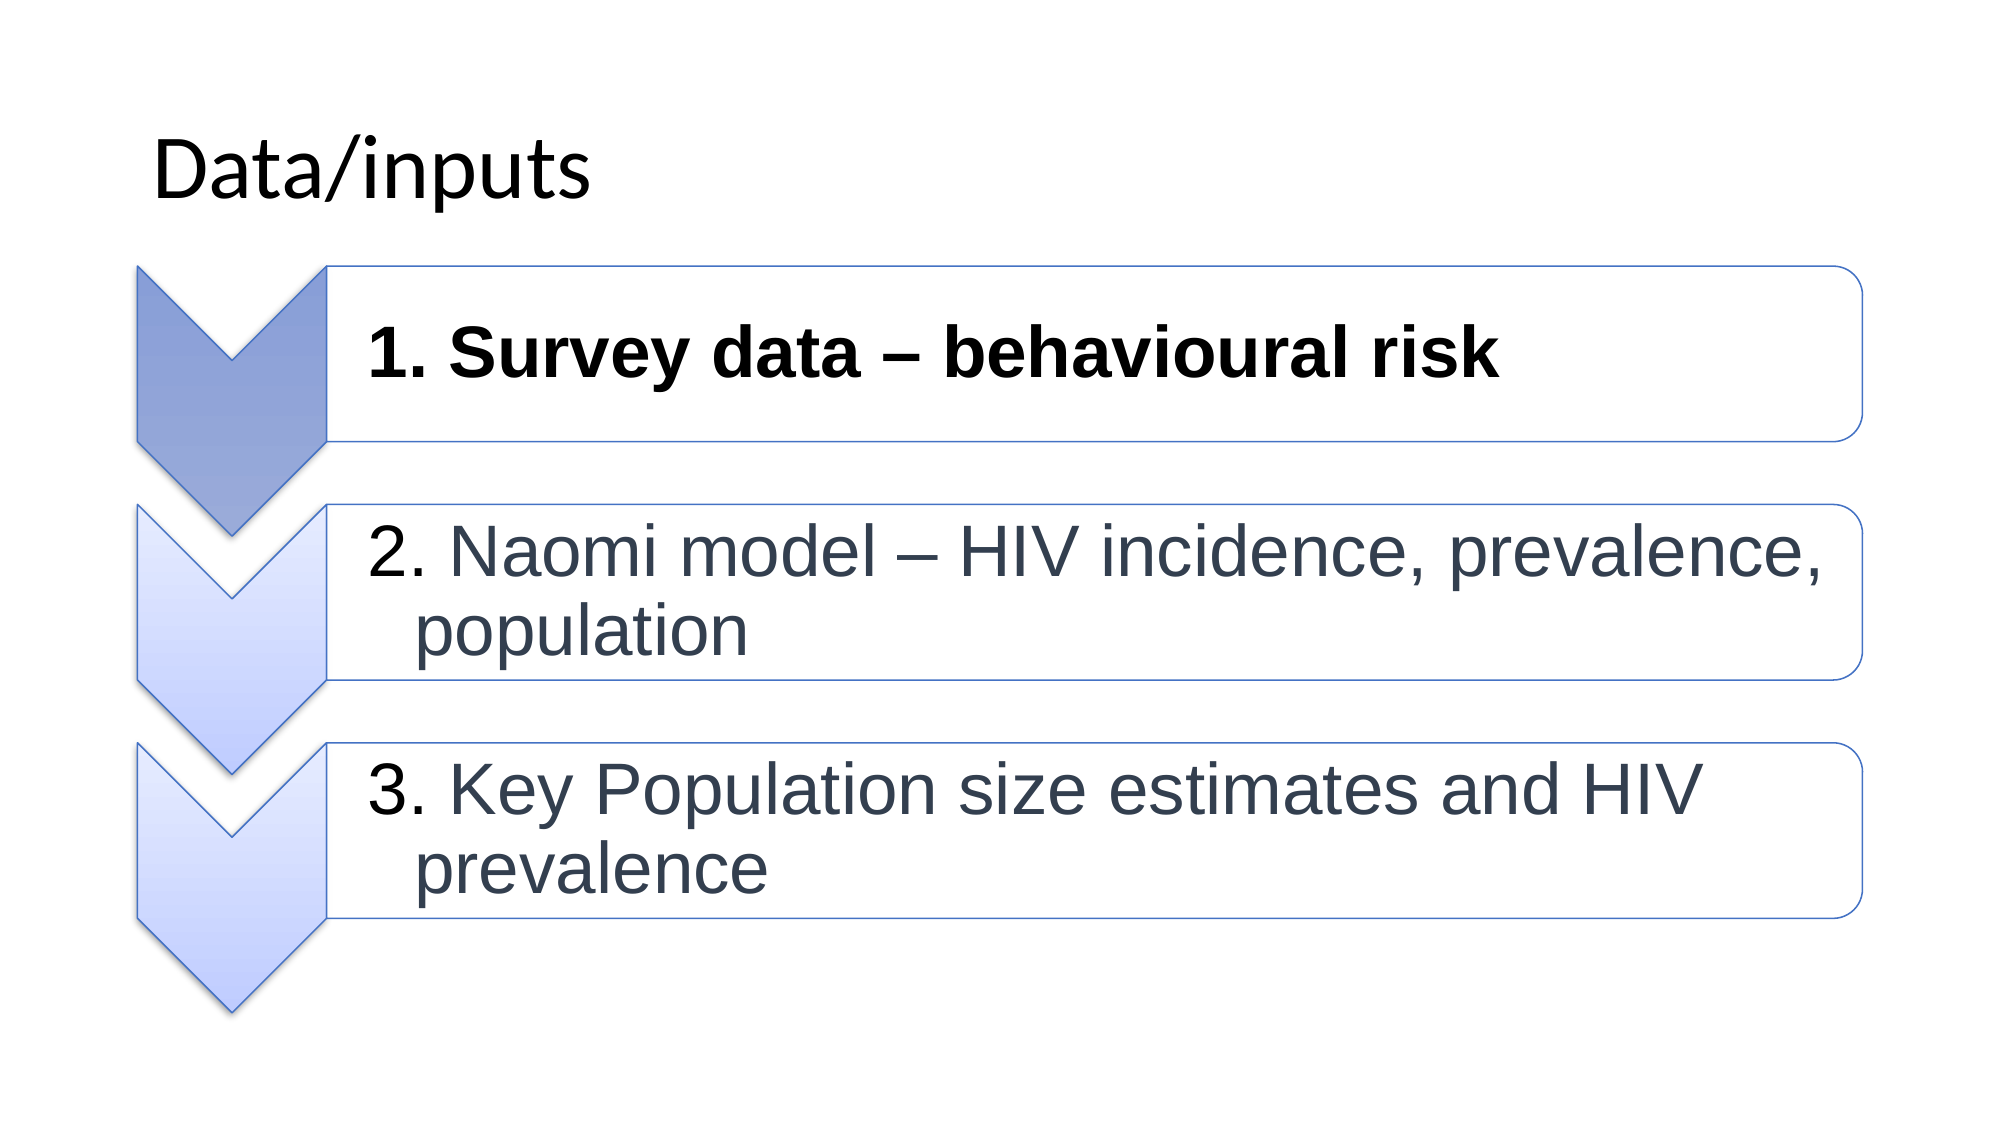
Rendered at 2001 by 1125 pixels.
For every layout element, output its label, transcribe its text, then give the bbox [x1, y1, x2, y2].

title Data/inputs [137, 59, 1863, 265]
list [137, 265, 1863, 1014]
